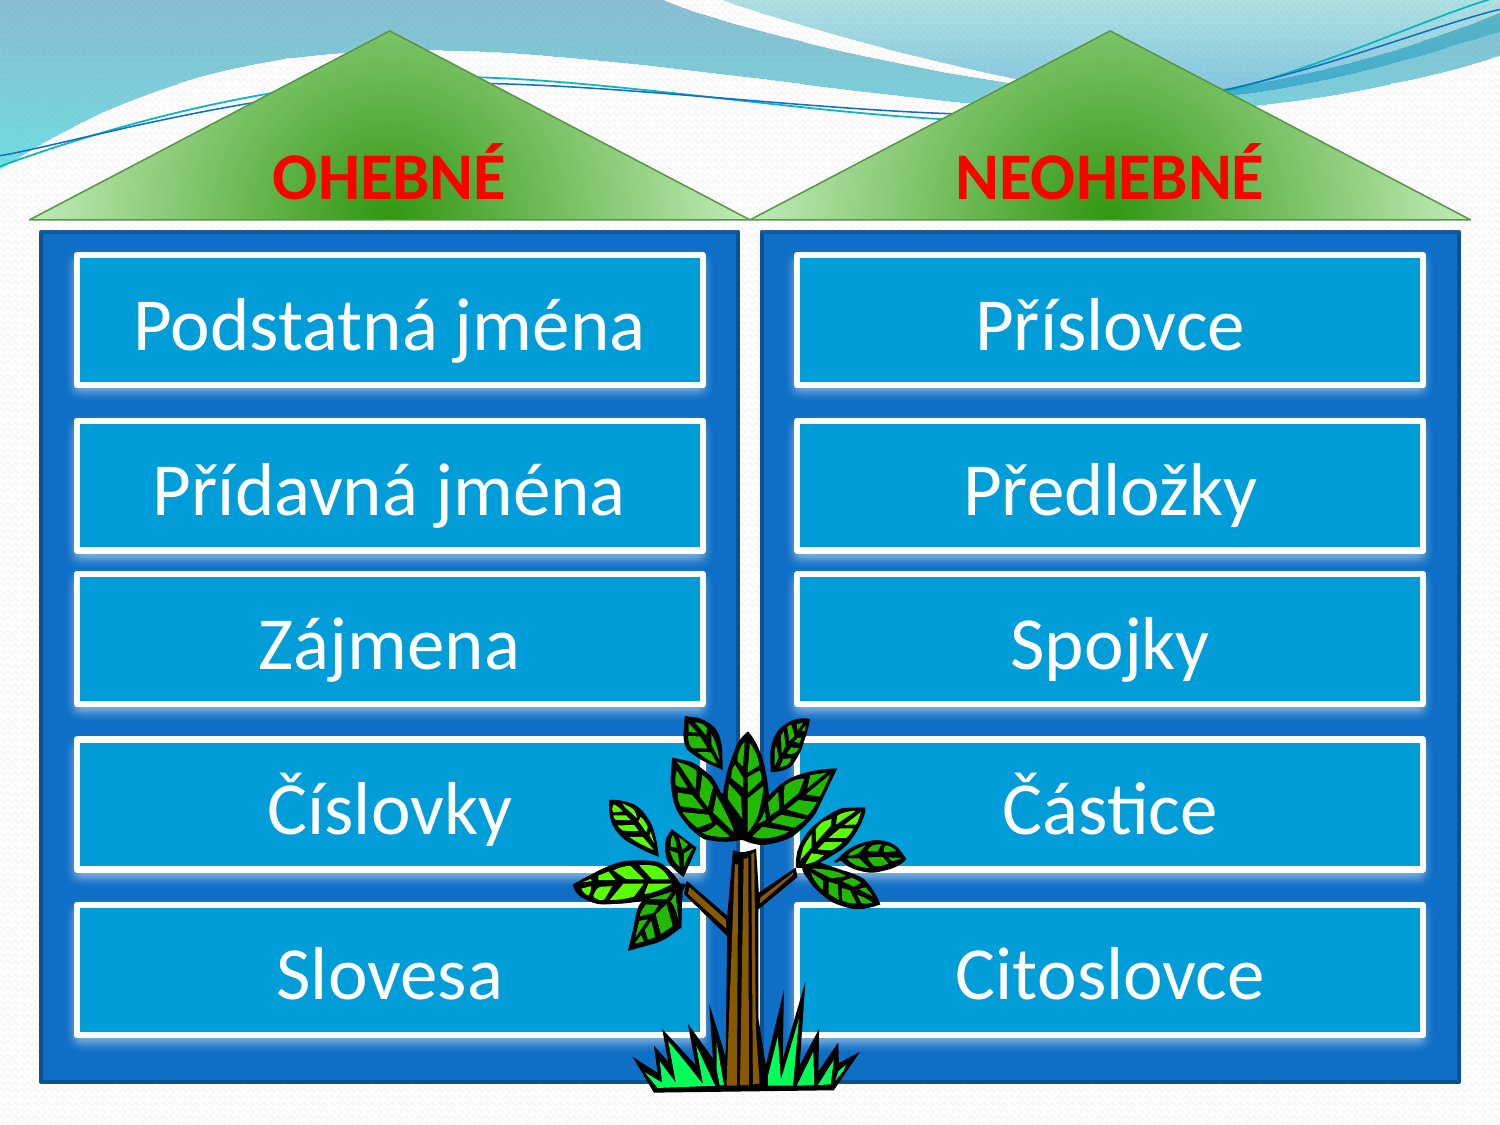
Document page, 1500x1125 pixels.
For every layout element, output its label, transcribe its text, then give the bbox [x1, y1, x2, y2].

text_box Zájmena [74, 571, 706, 707]
text_box kdyby [68, 904, 568, 1084]
text_box [909, 740, 1431, 902]
text_box Podstatná jména [74, 252, 706, 388]
text_box kdyby [705, 574, 711, 715]
text_box kdyby [68, 739, 568, 902]
text_box kdyby [68, 254, 711, 399]
text_box Přídavná jména [74, 418, 706, 554]
text_box kdyby [68, 573, 572, 736]
text_box [909, 905, 1431, 1084]
text_box OHEBNÉ [28, 30, 749, 221]
text_box [788, 254, 1431, 398]
text_box Příslovce [794, 252, 1426, 388]
text_box [39, 233, 740, 1084]
text_box Citoslovce [912, 902, 1426, 1038]
text_box [788, 573, 795, 715]
text_box [788, 420, 1431, 566]
text_box NEOHEBNÉ [749, 30, 1472, 221]
text_box [907, 574, 1431, 736]
text_box kdyby [68, 420, 711, 566]
text_box Číslovky [74, 736, 565, 873]
picture [572, 715, 907, 1093]
text_box Spojky [794, 571, 1426, 707]
picture [610, 801, 657, 854]
text_box Částice [912, 736, 1426, 873]
text_box Slovesa [74, 902, 565, 1038]
text_box Předložky [794, 418, 1426, 554]
text_box [760, 233, 1461, 1084]
